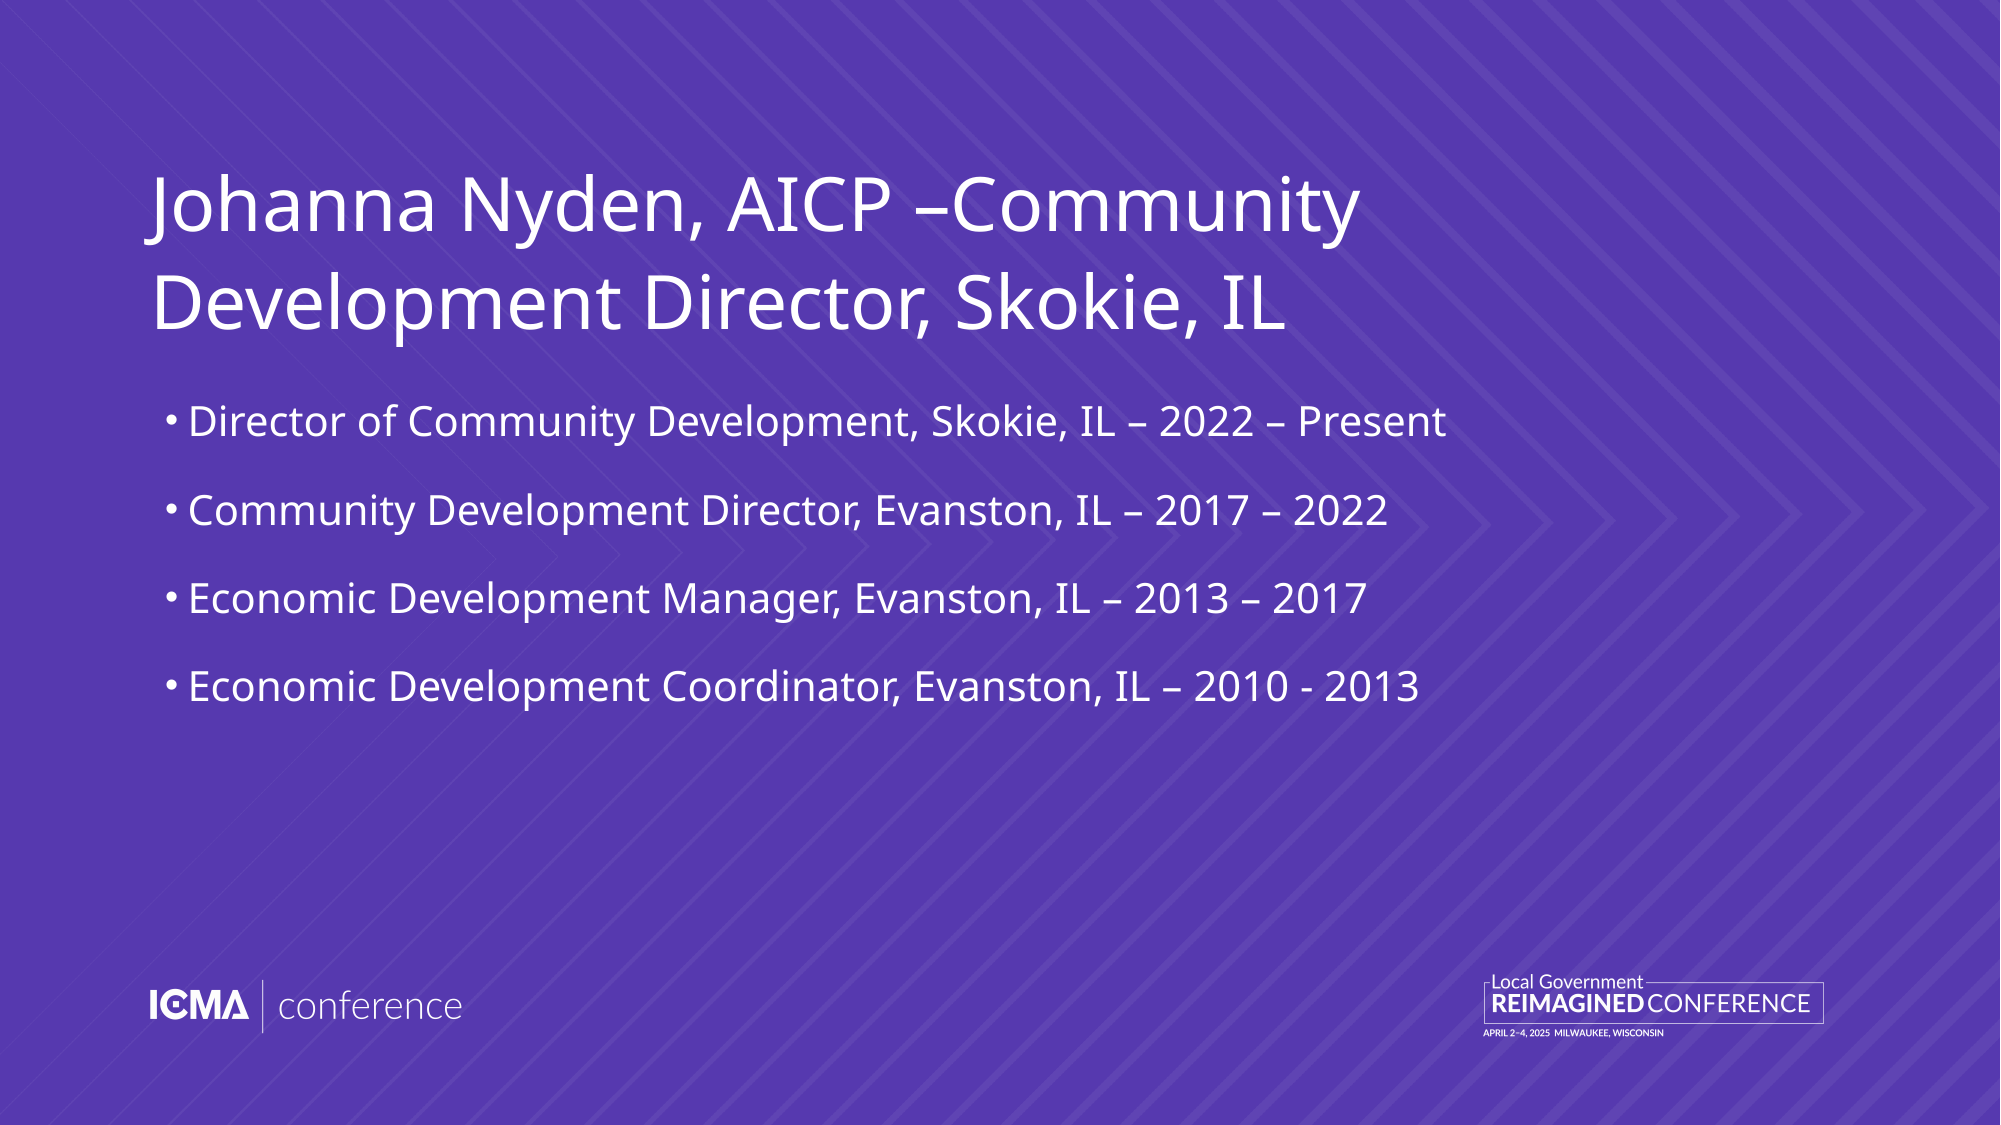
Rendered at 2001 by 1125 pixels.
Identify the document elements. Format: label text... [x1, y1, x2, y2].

list Director of Community Development, Skokie, IL – 2022 – Present Community Development Director, Evanston, IL – 2017 – 2022 Economic Development Manager, Evanston, IL – 2013 – 2017 Economic Development Coordinator, Evanston, IL – 2010 - 2013 [150, 389, 1824, 878]
title Johanna Nyden, AICP –Community Development Director, Skokie, IL [150, 149, 1824, 345]
picture [150, 974, 465, 1039]
picture [1483, 974, 1824, 1039]
